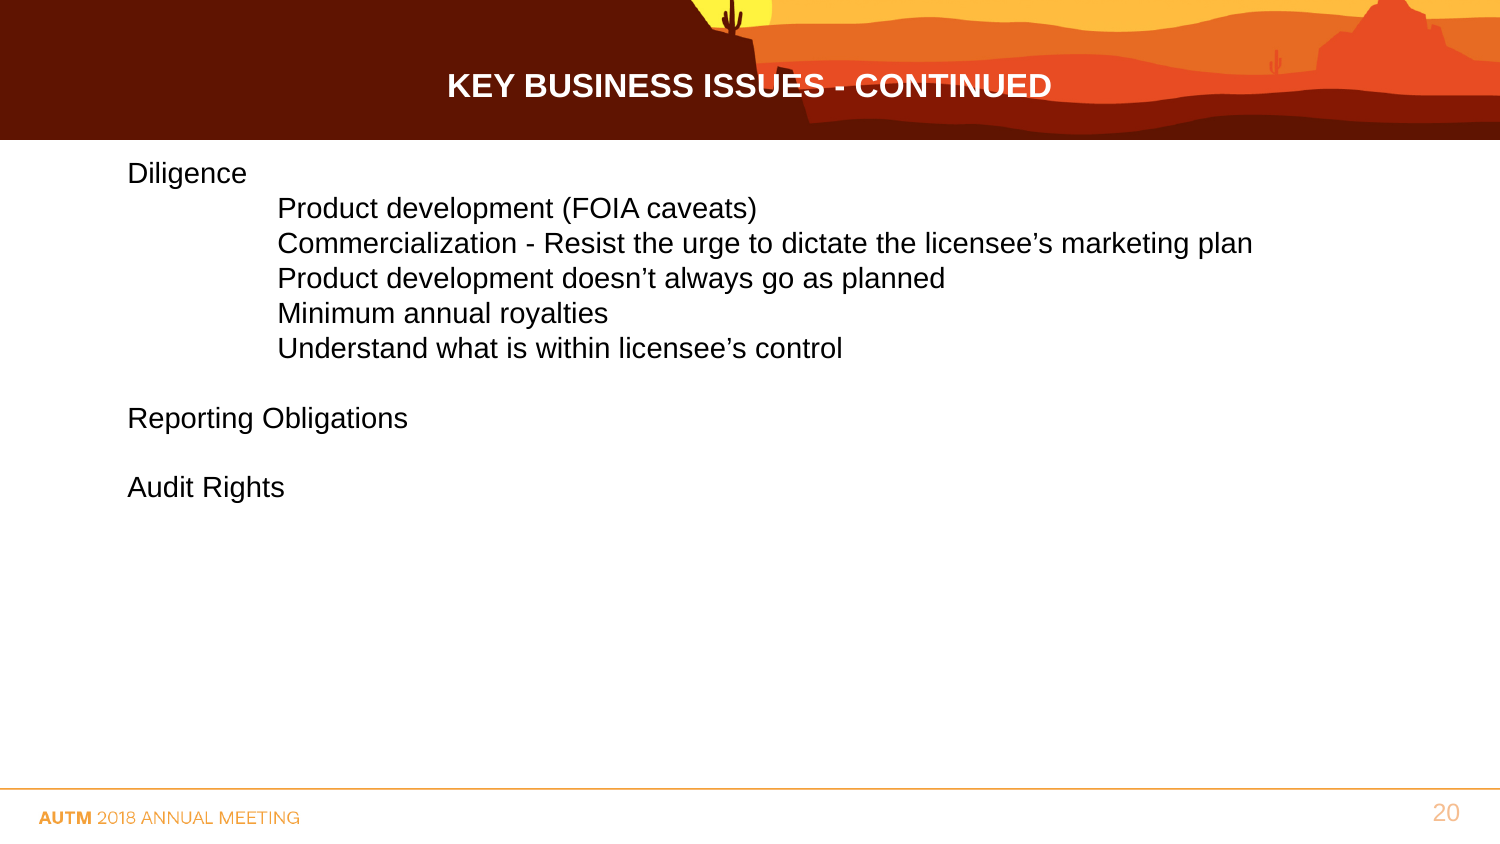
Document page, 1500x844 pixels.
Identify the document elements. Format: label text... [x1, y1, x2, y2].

title Key Business Issues - Continued [24, 34, 1475, 135]
text_box Diligence Product development (FOIA caveats) Commercialization - Resist the urge to dictate the licensee’s marketing plan Product development doesn’t always go as planned Minimum annual royalties Understand what is within licensee’s control Reporting Obligations Audit Rights [112, 146, 1418, 617]
picture [0, 0, 1500, 844]
slide_number 20 [1125, 789, 1476, 835]
